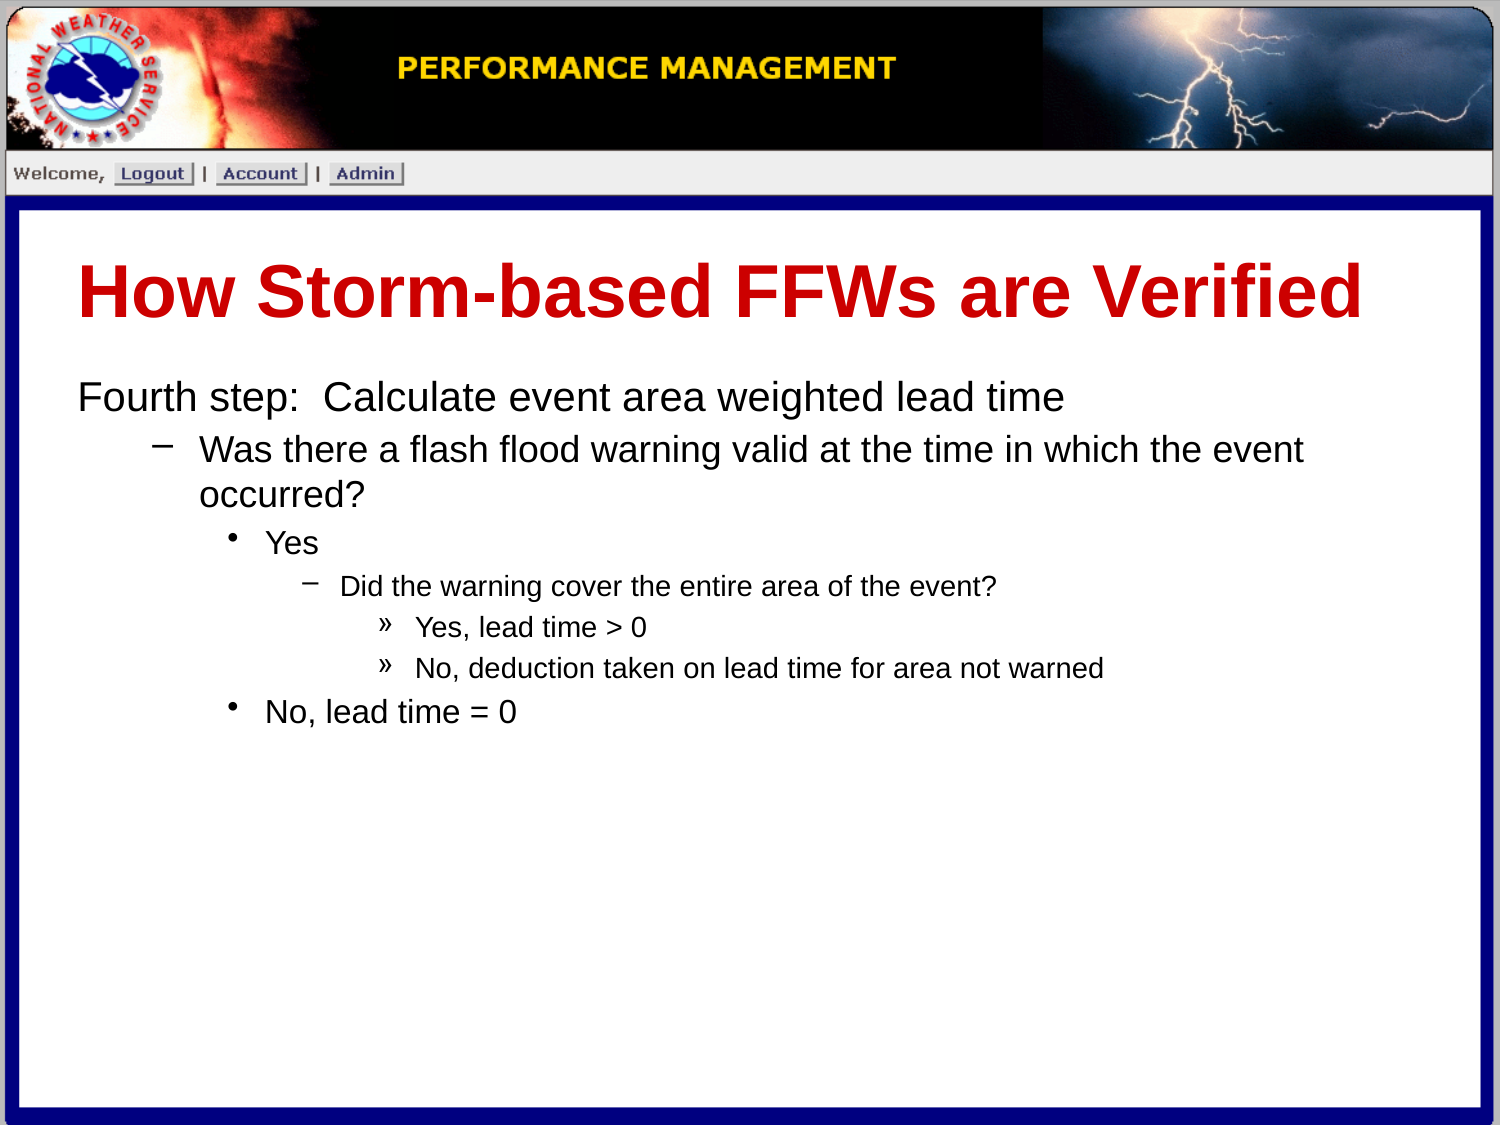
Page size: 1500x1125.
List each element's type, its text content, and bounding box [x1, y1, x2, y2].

text_box Fourth step: Calculate event area weighted lead time Was there a flash flood warning valid at the time in which the event occurred? Yes Did the warning cover the entire area of the event? Yes, lead time > 0 No, deduction taken on lead time for area not warned No, lead time = 0 [62, 362, 1388, 650]
picture [0, 0, 1500, 1125]
text_box How Storm-based FFWs are Verified [62, 224, 1438, 350]
